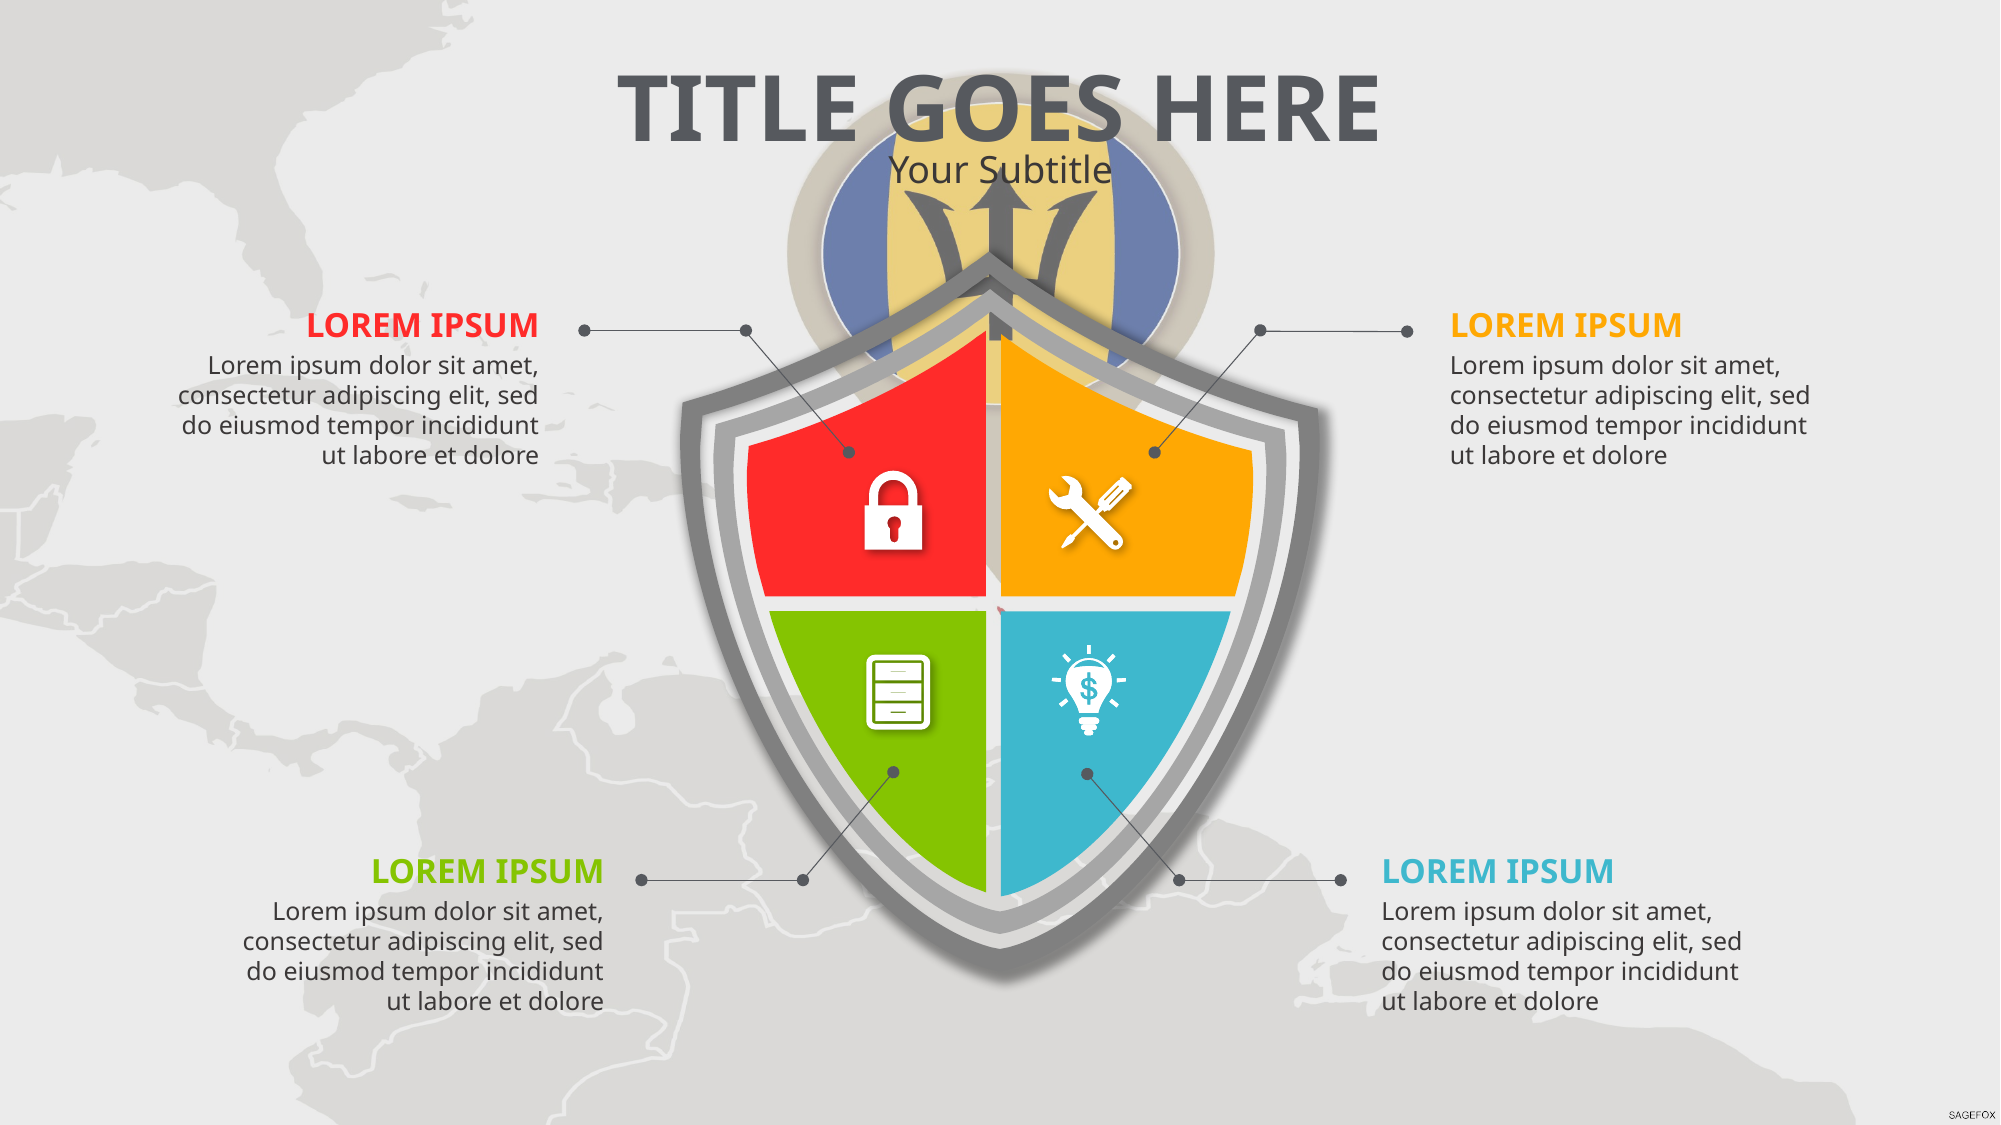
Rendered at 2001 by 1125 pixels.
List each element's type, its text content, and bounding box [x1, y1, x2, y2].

text_box [1000, 332, 1255, 598]
text_box [894, 846, 1099, 936]
text_box [679, 453, 800, 772]
text_box [866, 654, 931, 730]
picture [1925, 0, 2001, 1125]
text_box [1199, 448, 1321, 773]
text_box [864, 470, 923, 550]
text_box [849, 287, 1152, 406]
text_box [849, 250, 1152, 372]
text_box [767, 610, 988, 894]
text_box LOREM IPSUM Lorem ipsum dolor sit amet, consectetur adipiscing elit, sed do eiusmod tempor incididunt ut labore et dolore [1371, 845, 1755, 1020]
text_box LOREM IPSUM Lorem ipsum dolor sit amet, consectetur adipiscing elit, sed do eiusmod tempor incididunt ut labore et dolore [231, 845, 615, 1020]
text_box [1165, 448, 1288, 773]
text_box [641, 772, 894, 881]
text_box [745, 328, 988, 598]
text_box [999, 610, 1233, 898]
text_box [712, 453, 834, 772]
text_box [1048, 475, 1132, 550]
text_box LOREM IPSUM Lorem ipsum dolor sit amet, consectetur adipiscing elit, sed do eiusmod tempor incididunt ut labore et dolore [166, 299, 550, 475]
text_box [584, 330, 849, 453]
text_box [1087, 773, 1341, 881]
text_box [548, 42, 1452, 199]
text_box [1051, 645, 1126, 736]
text_box [857, 881, 1142, 973]
text_box LOREM IPSUM Lorem ipsum dolor sit amet, consectetur adipiscing elit, sed do eiusmod tempor incididunt ut labore et dolore [1439, 299, 1824, 475]
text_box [1152, 336, 1410, 448]
